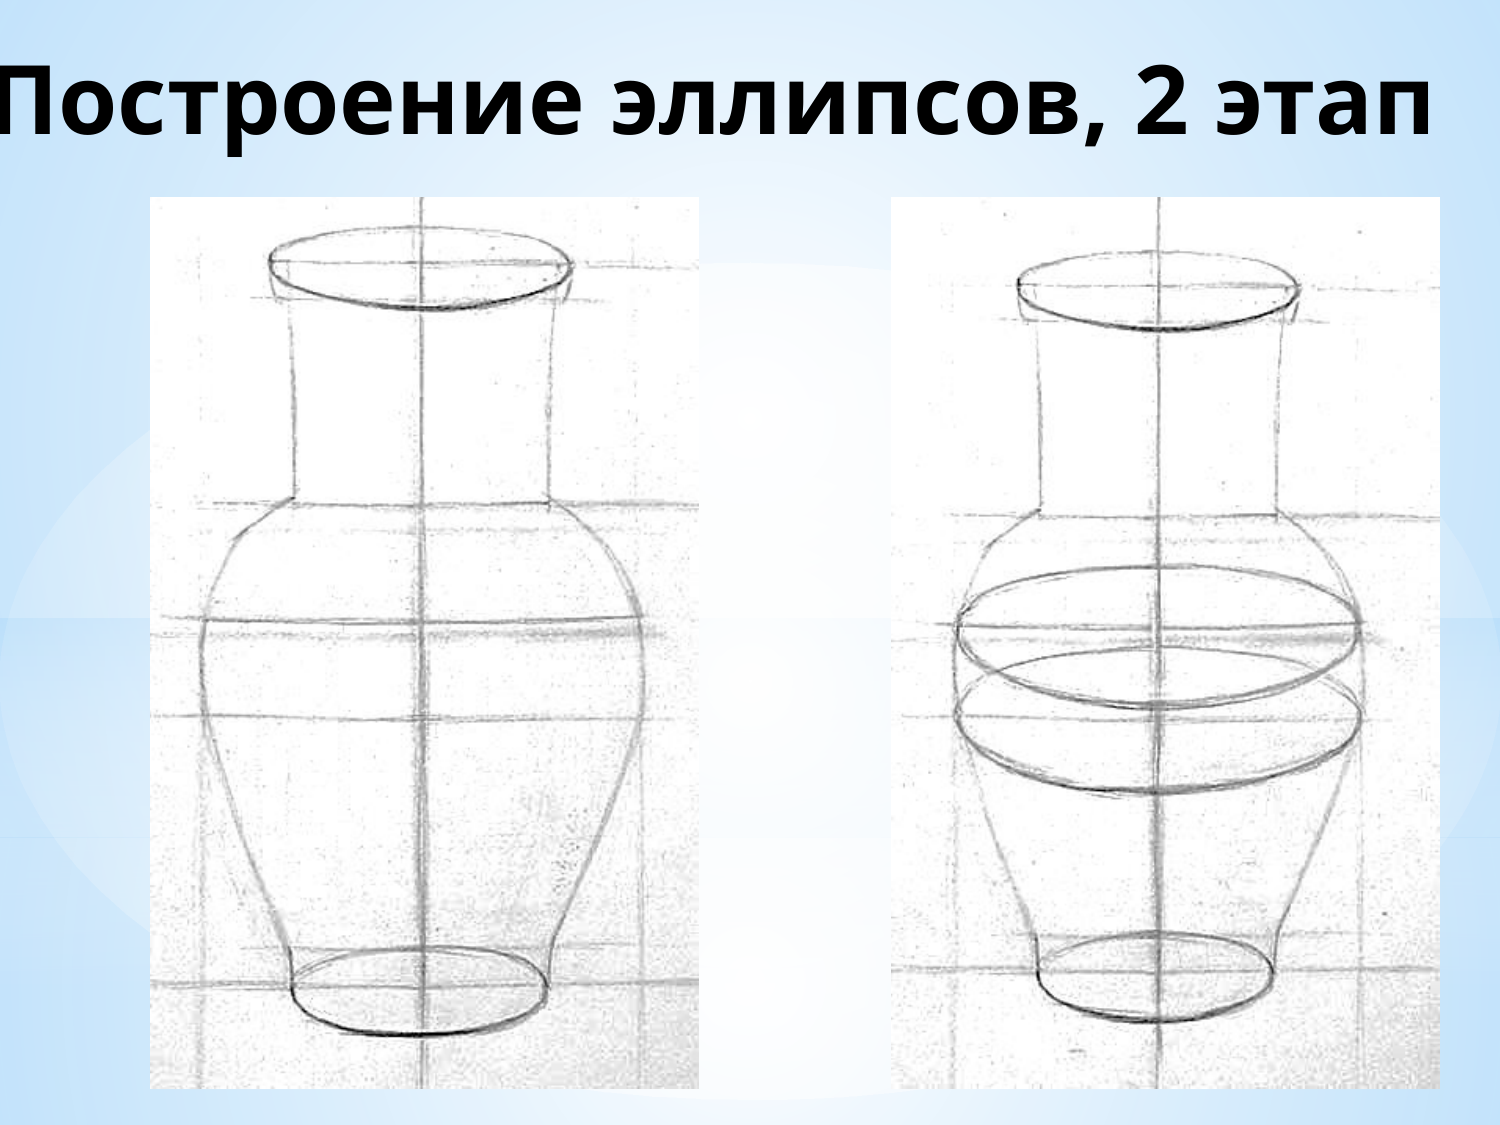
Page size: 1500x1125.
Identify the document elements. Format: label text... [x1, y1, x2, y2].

title Построение эллипсов, 2 этап [0, 30, 1452, 219]
picture [891, 197, 1440, 1089]
picture [150, 197, 699, 1089]
